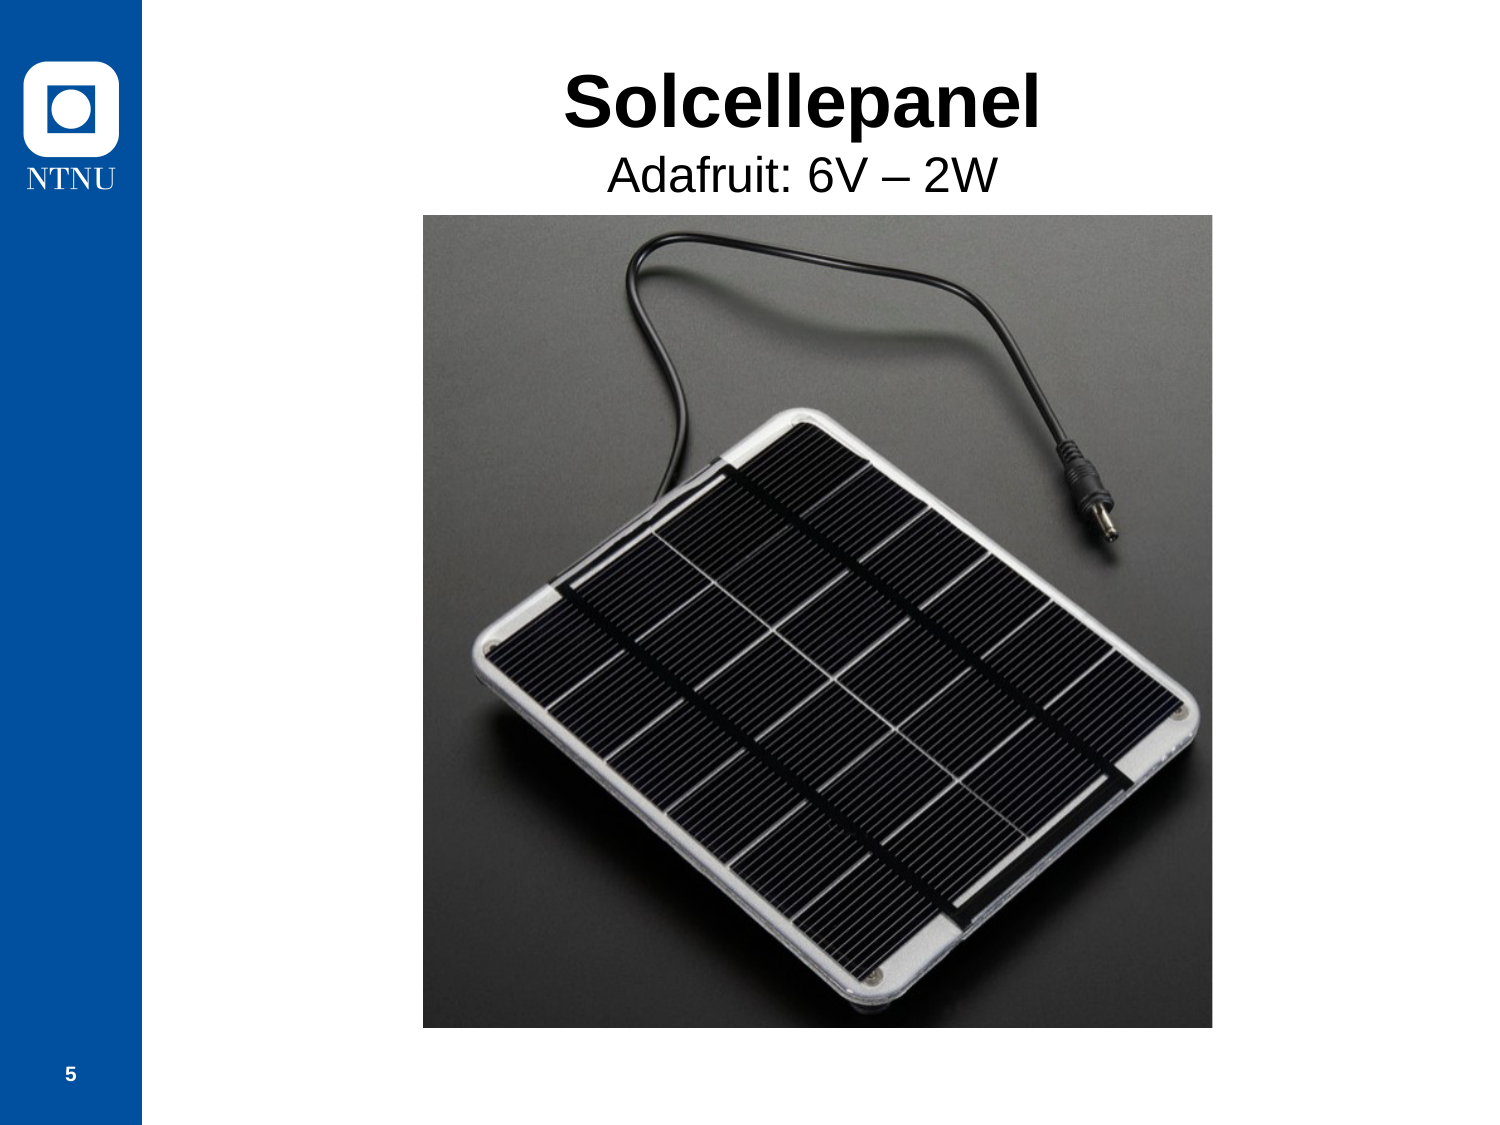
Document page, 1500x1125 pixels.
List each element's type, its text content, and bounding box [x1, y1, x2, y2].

title Solcellepanel Adafruit: 6V – 2W [195, 45, 1412, 212]
picture [0, 0, 142, 1125]
picture [422, 215, 1213, 1028]
